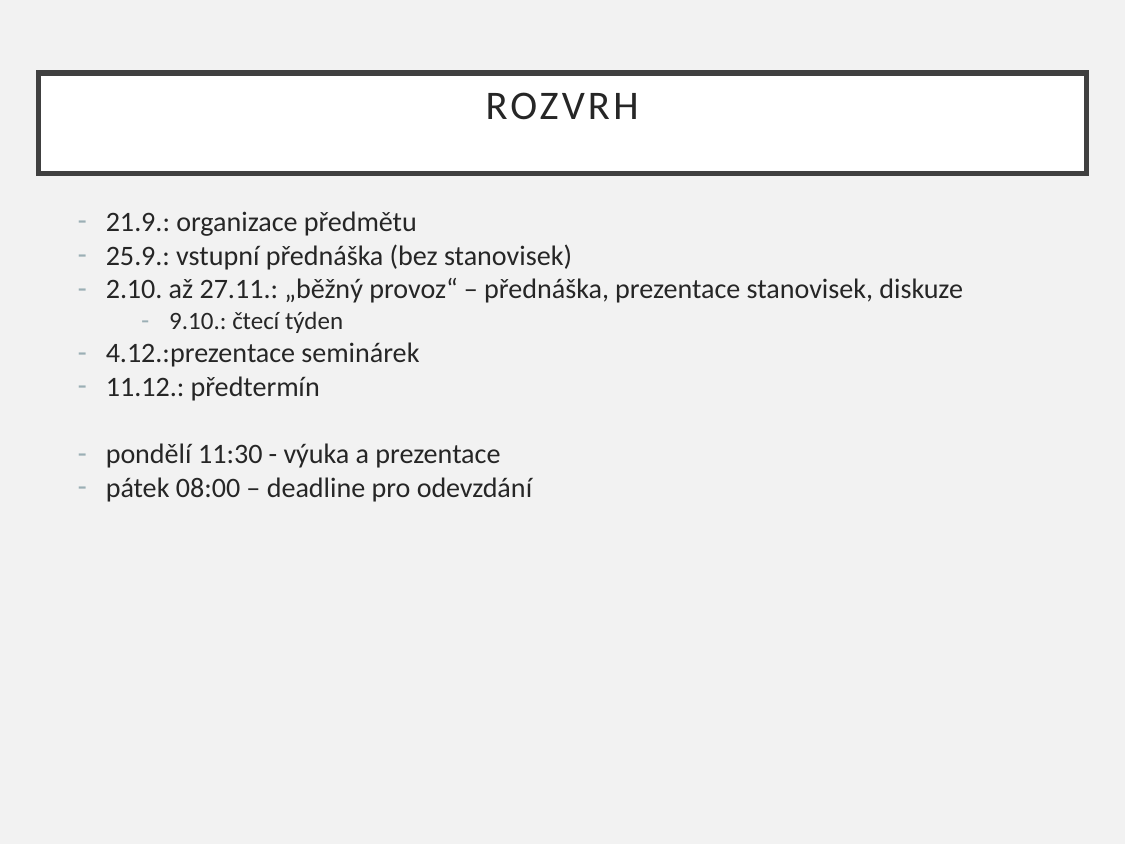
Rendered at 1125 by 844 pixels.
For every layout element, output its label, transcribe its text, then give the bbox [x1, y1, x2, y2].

title Rozvrh [36, 70, 1089, 176]
list 21.9.: organizace předmětu 25.9.: vstupní přednáška (bez stanovisek) 2.10. až 27.11.: „běžný provoz“ – přednáška, prezentace stanovisek, diskuze 9.10.: čtecí týden 4.12.:prezentace seminárek 11.12.: předtermín pondělí 11:30 - výuka a prezentace pátek 08:00 – deadline pro odevzdání [38, 192, 1087, 750]
